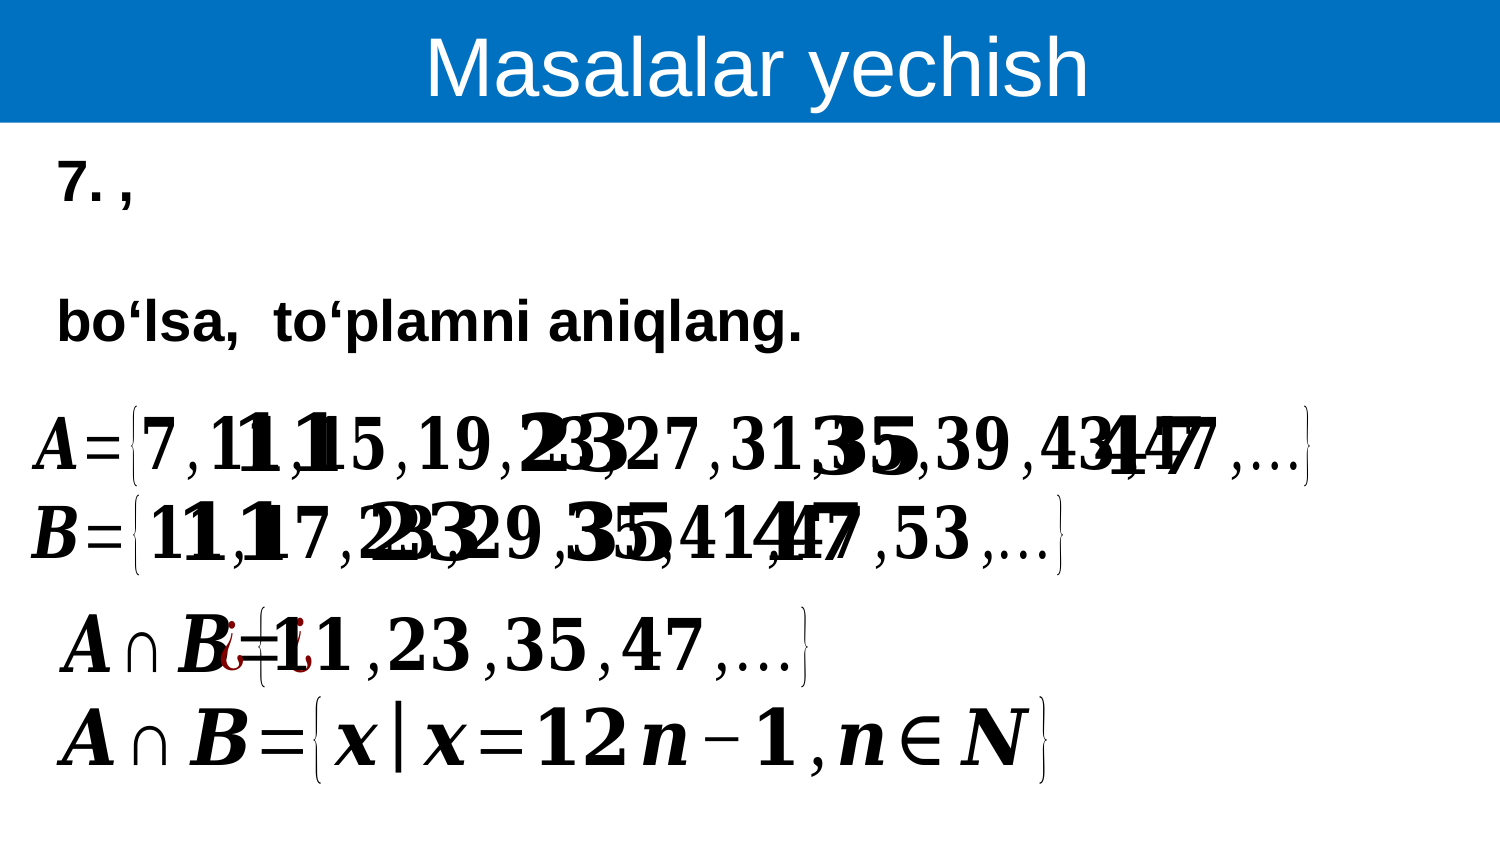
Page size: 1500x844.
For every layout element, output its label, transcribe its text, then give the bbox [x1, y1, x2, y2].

text_box Masalalar yechish [56, 8, 1460, 113]
text_box [0, 0, 1500, 123]
